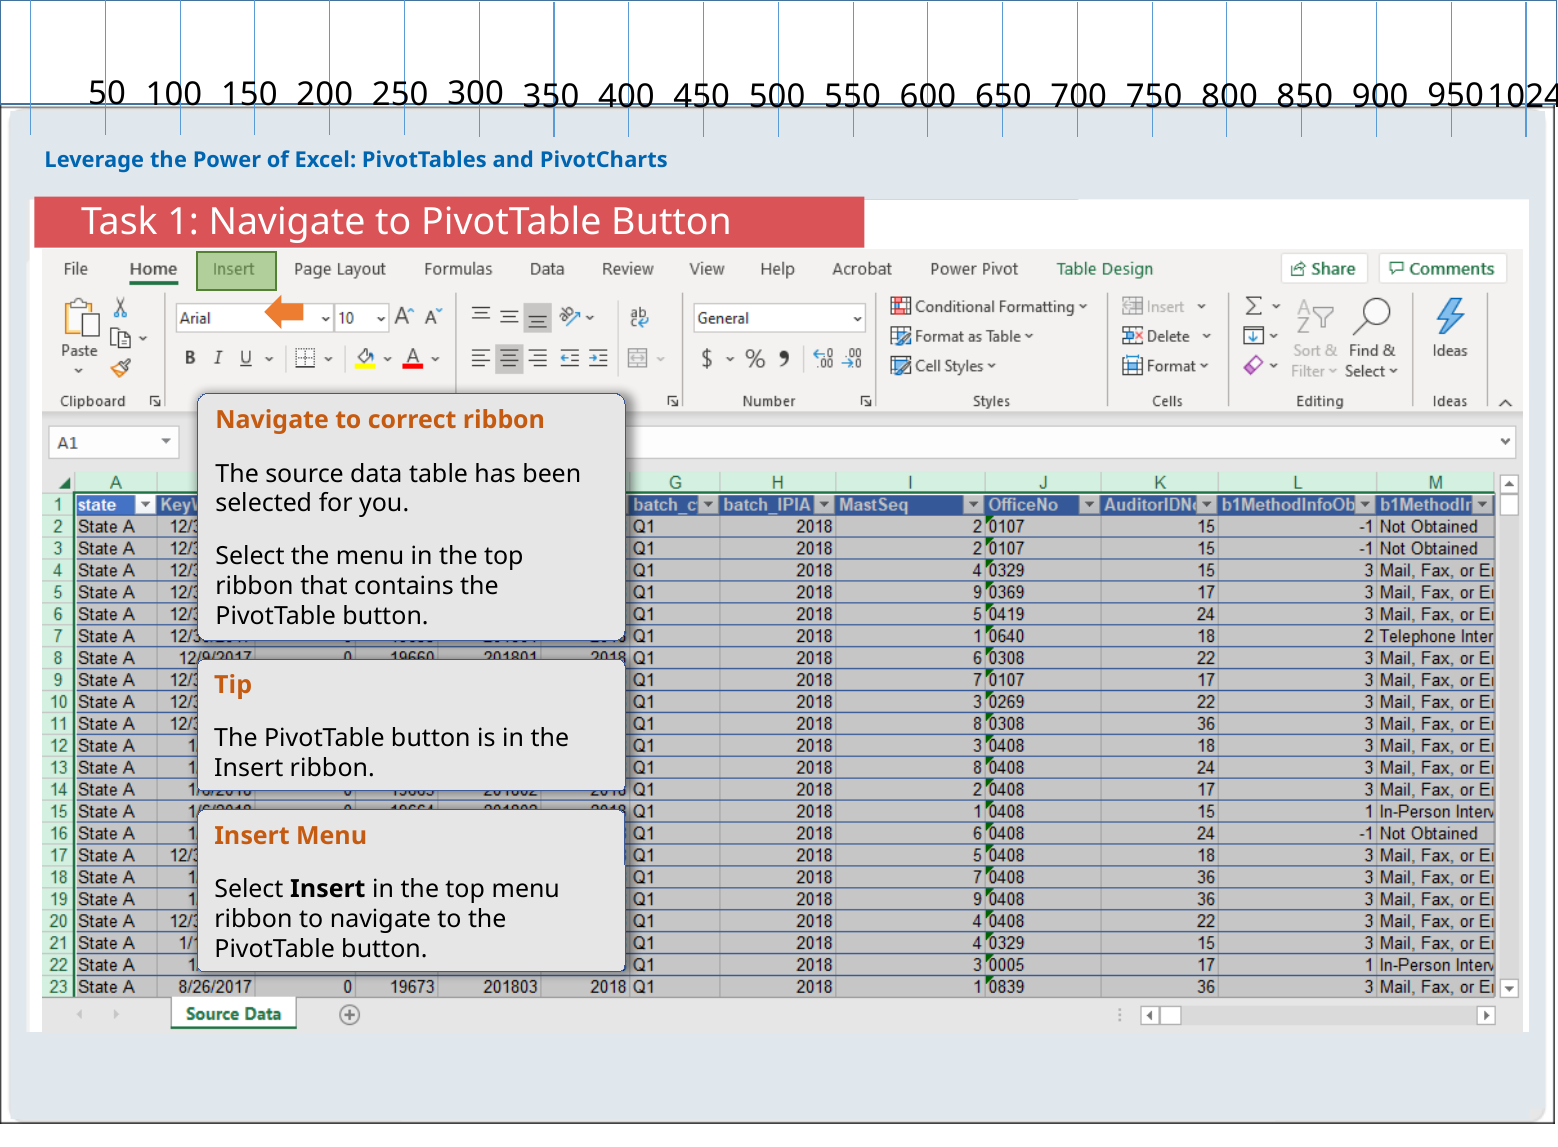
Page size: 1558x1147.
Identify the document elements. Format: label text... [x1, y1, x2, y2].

picture [1377, 105, 1451, 111]
picture [779, 105, 853, 111]
picture [181, 105, 254, 111]
picture [1452, 105, 1525, 111]
picture [704, 105, 778, 111]
picture [42, 249, 1523, 1033]
picture [1153, 105, 1226, 111]
picture [1227, 105, 1301, 111]
picture [330, 105, 404, 111]
picture [31, 105, 105, 111]
picture [928, 105, 1002, 111]
picture [1003, 105, 1077, 111]
picture [480, 105, 553, 111]
picture [1078, 105, 1152, 111]
picture [854, 105, 927, 111]
picture [405, 105, 479, 111]
title Task 1: Navigate to PivotTable Button [34, 196, 865, 248]
picture [0, 105, 1555, 1124]
picture [255, 105, 329, 111]
picture [555, 105, 628, 111]
picture [106, 105, 180, 111]
picture [629, 105, 703, 111]
picture [1302, 105, 1376, 111]
